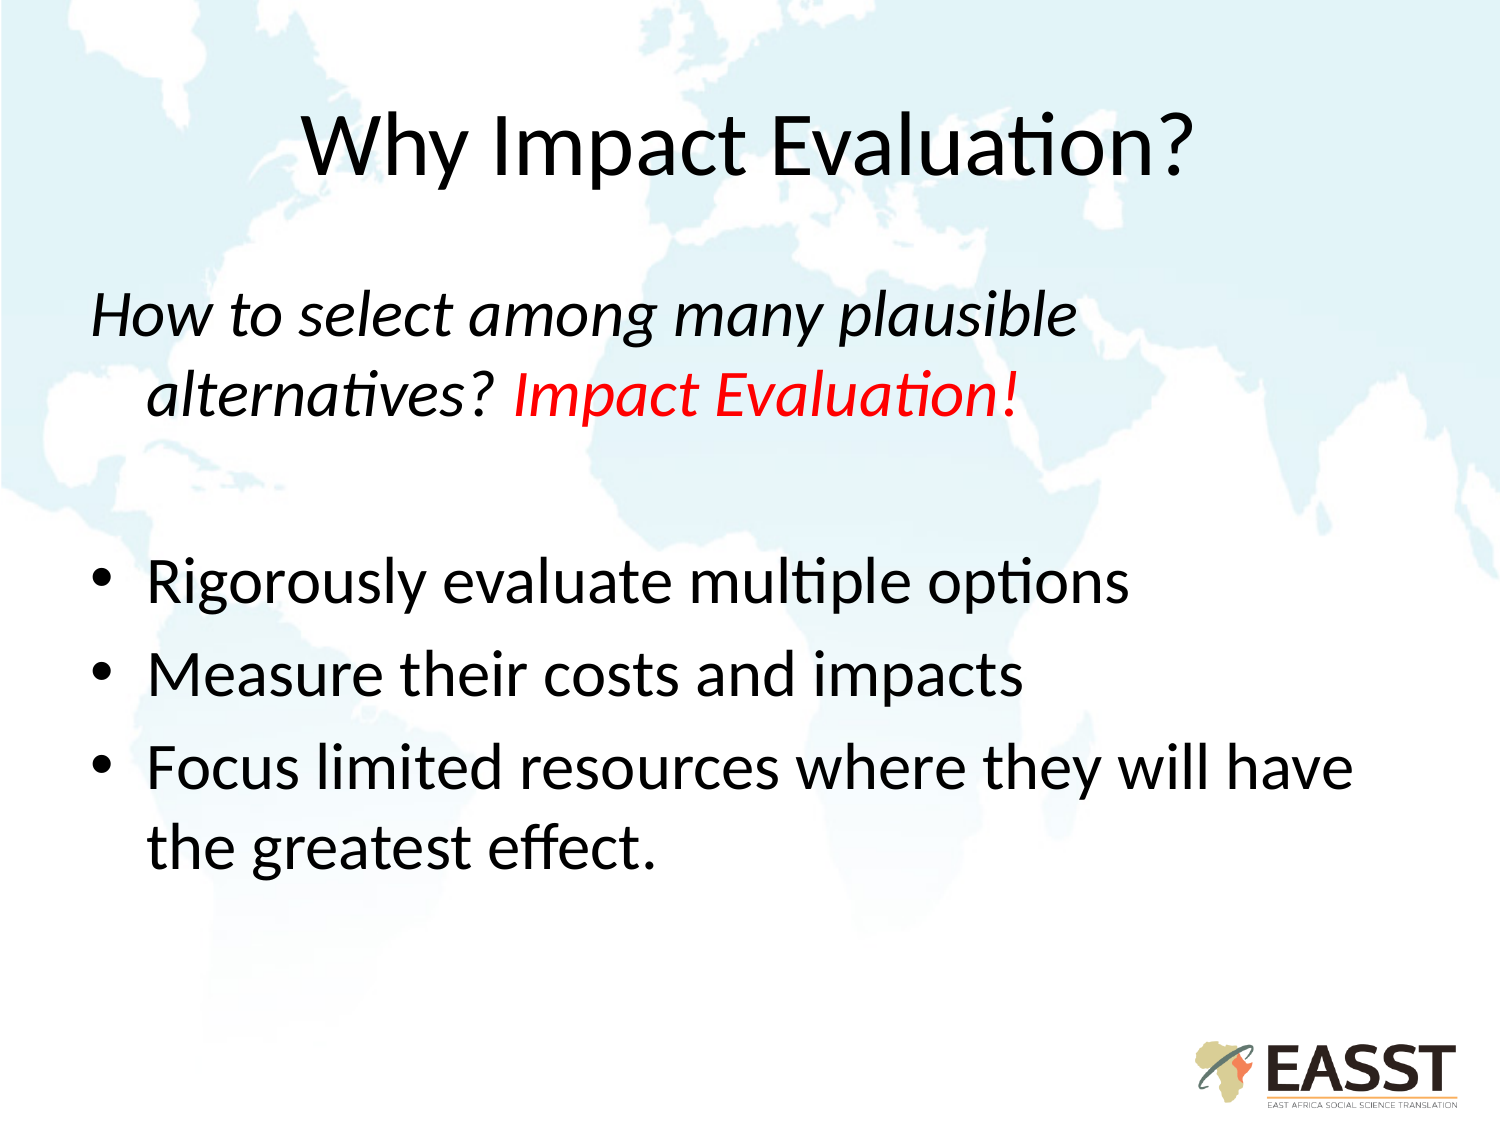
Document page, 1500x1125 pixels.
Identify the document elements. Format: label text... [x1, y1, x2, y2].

title Why Impact Evaluation? [75, 45, 1425, 233]
list How to select among many plausible alternatives? Impact Evaluation! Rigorously evaluate multiple options Measure their costs and impacts Focus limited resources where they will have the greatest effect. [75, 262, 1425, 1005]
picture [1, 0, 1500, 1125]
